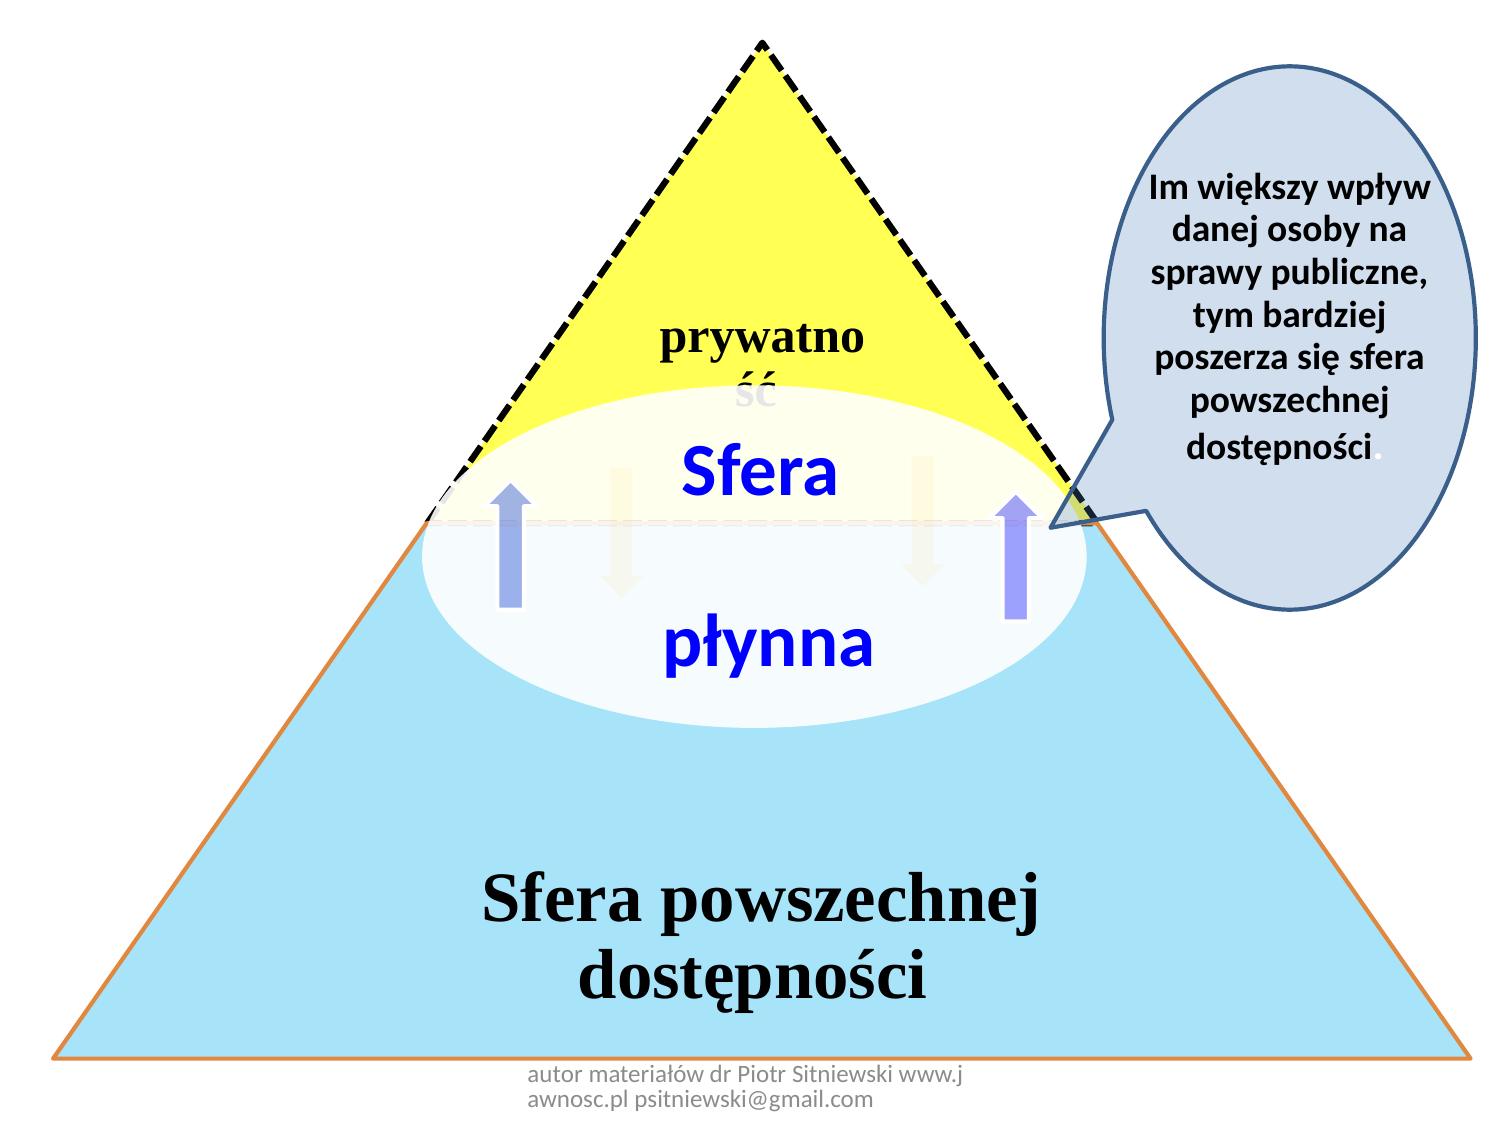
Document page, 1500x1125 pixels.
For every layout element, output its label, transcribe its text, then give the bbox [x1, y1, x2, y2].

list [52, 42, 1471, 1059]
text_box [1474, 282, 1478, 394]
footer autor materiałów dr Piotr Sitniewski www.jawnosc.pl psitniewski@gmail.com [512, 1066, 988, 1103]
